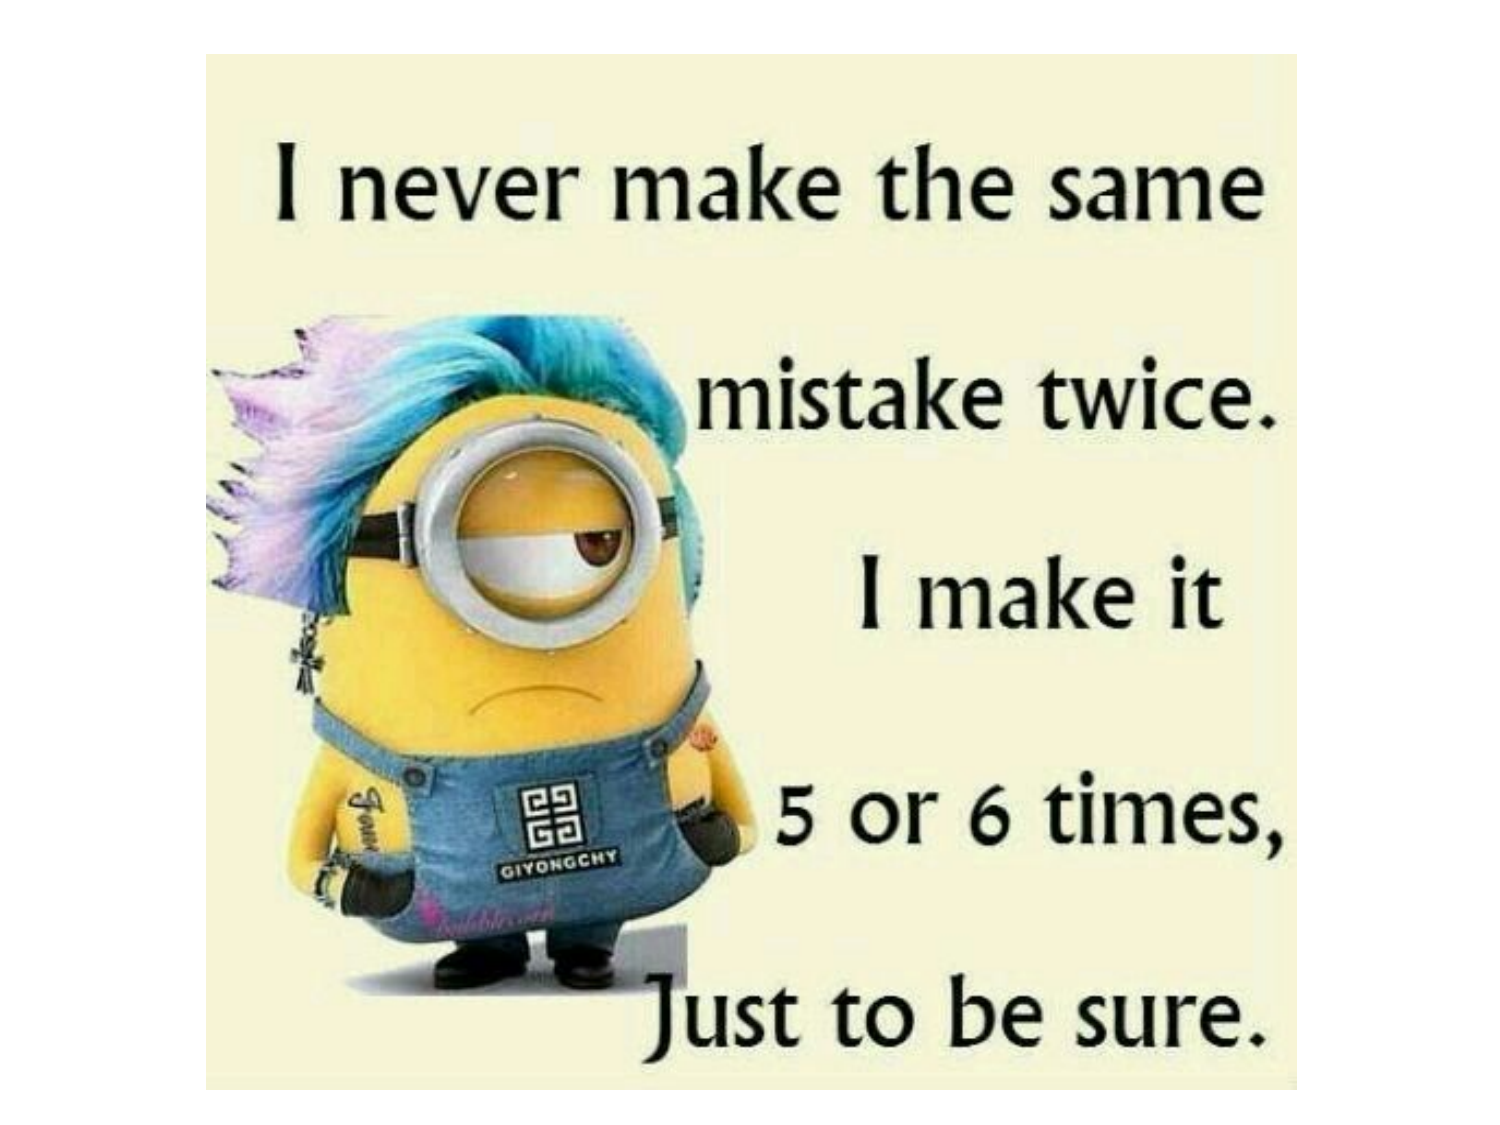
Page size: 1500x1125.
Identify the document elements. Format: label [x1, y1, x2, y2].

picture [206, 54, 1297, 1090]
